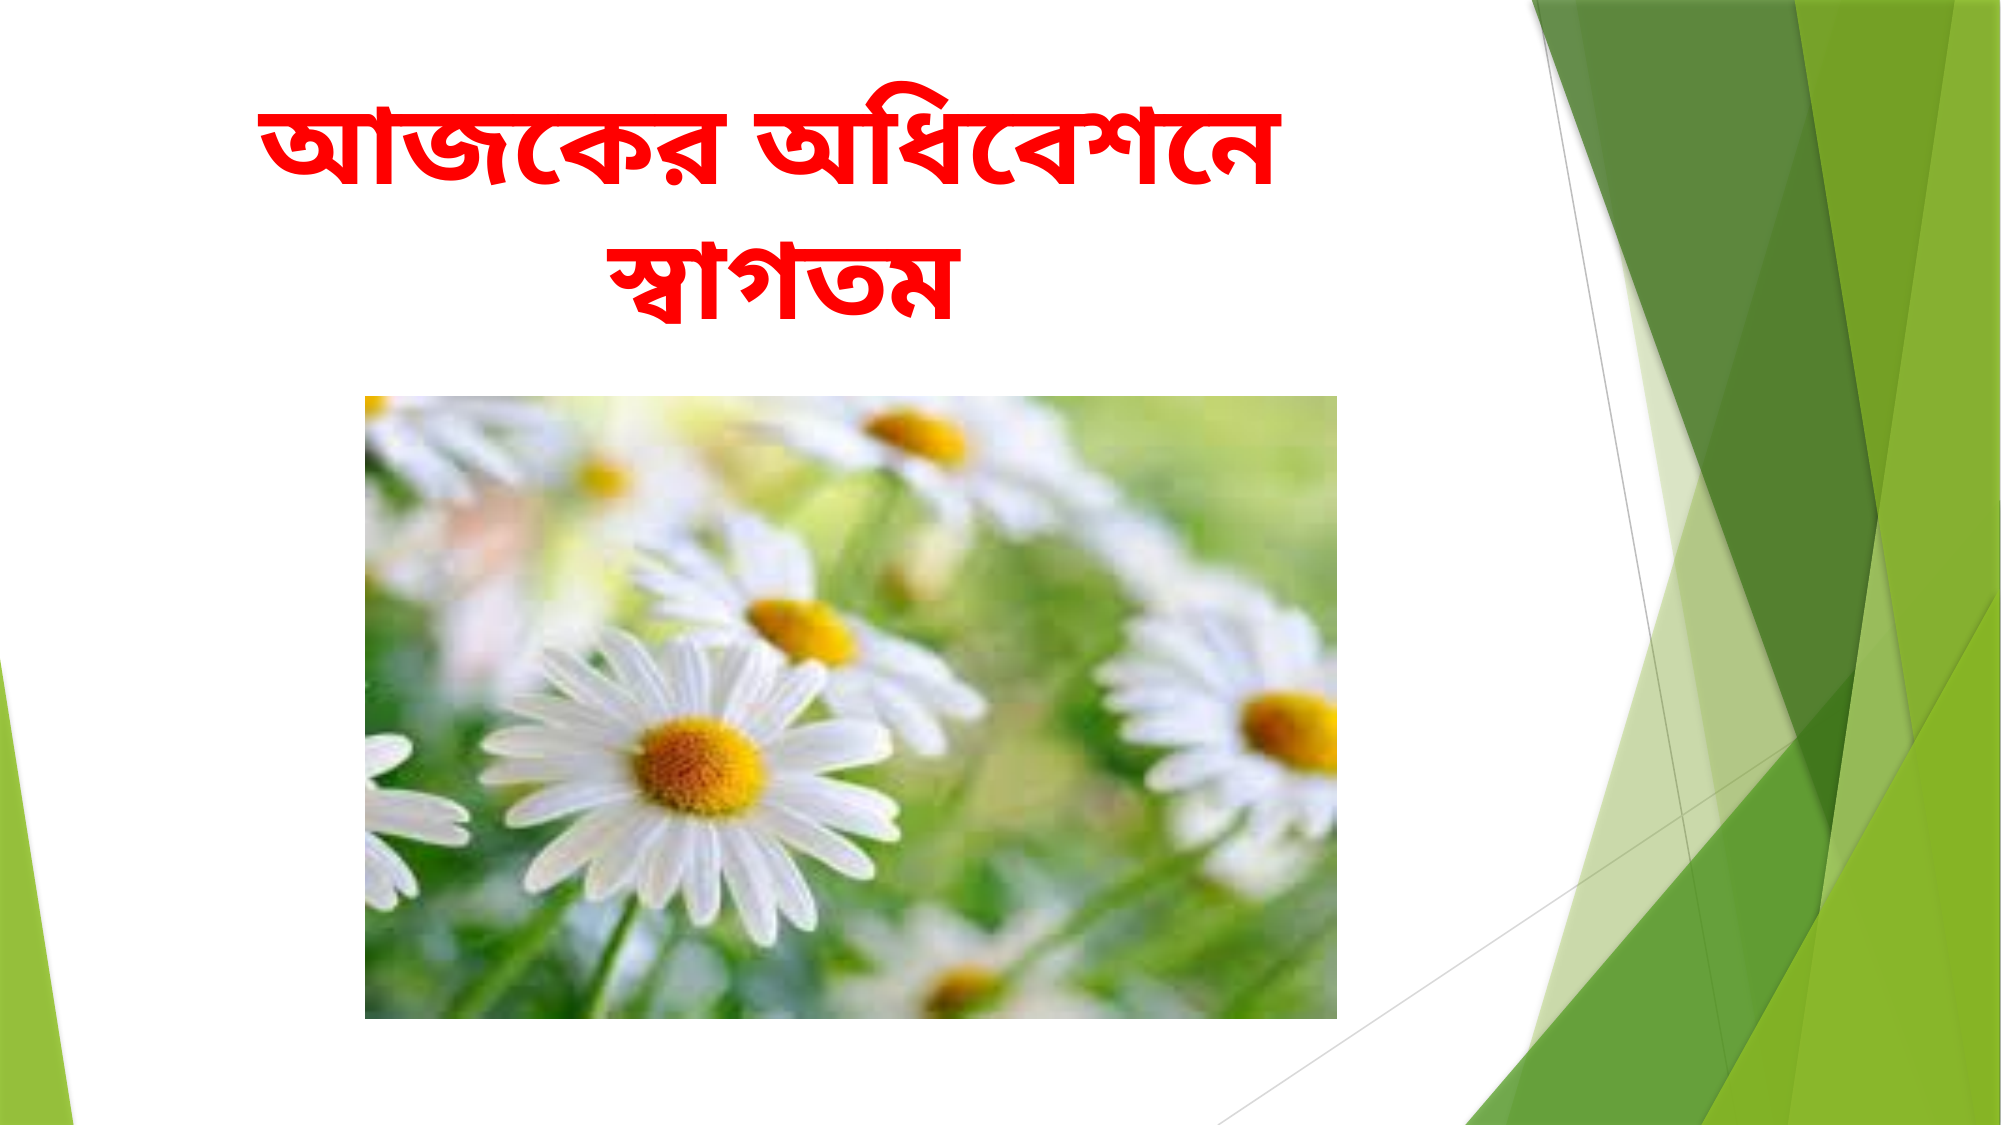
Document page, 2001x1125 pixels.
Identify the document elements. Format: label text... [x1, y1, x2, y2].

text_box আজকের অধিবেশনে স্বাগতম [244, 64, 1326, 350]
picture [364, 396, 1337, 1019]
